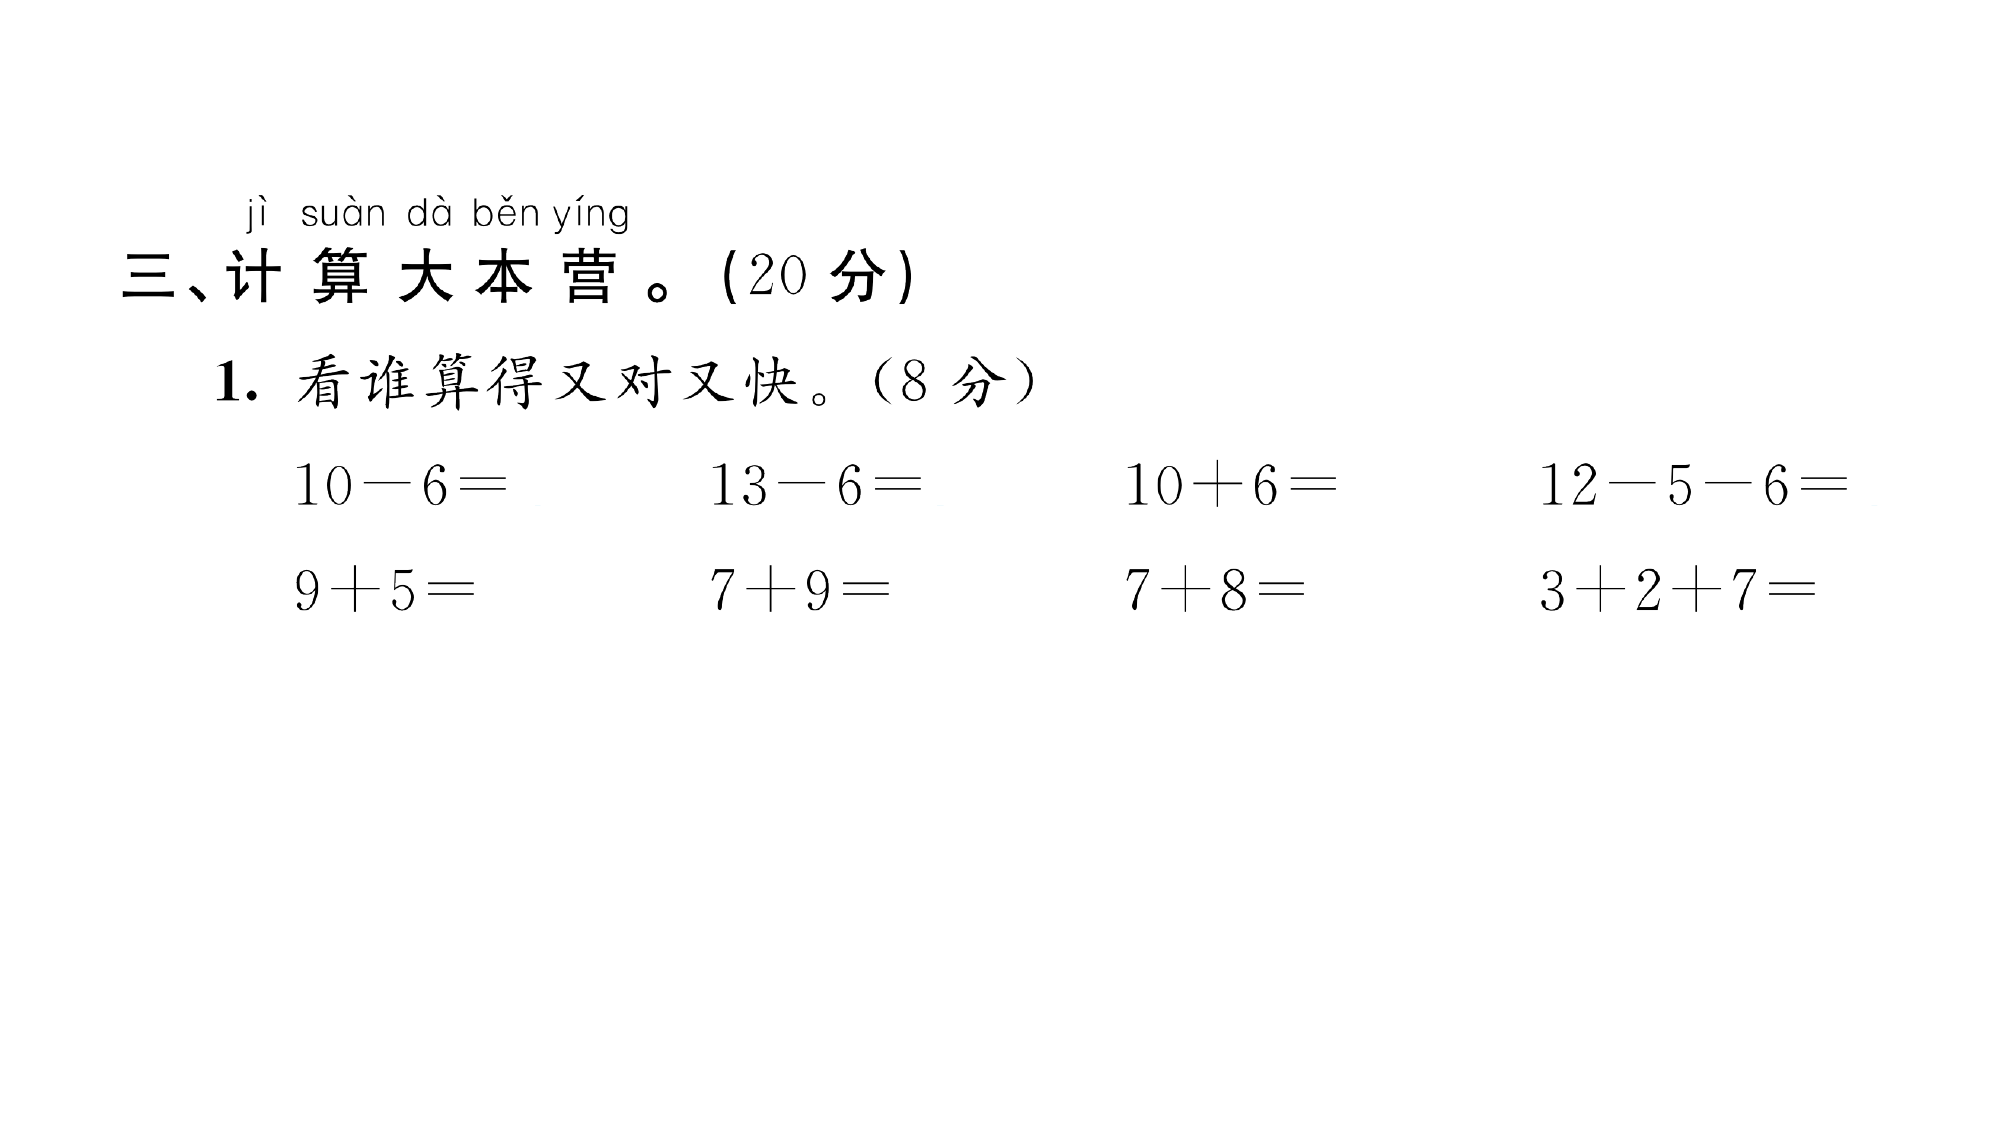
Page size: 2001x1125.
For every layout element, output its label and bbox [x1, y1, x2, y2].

picture [118, 177, 2000, 633]
